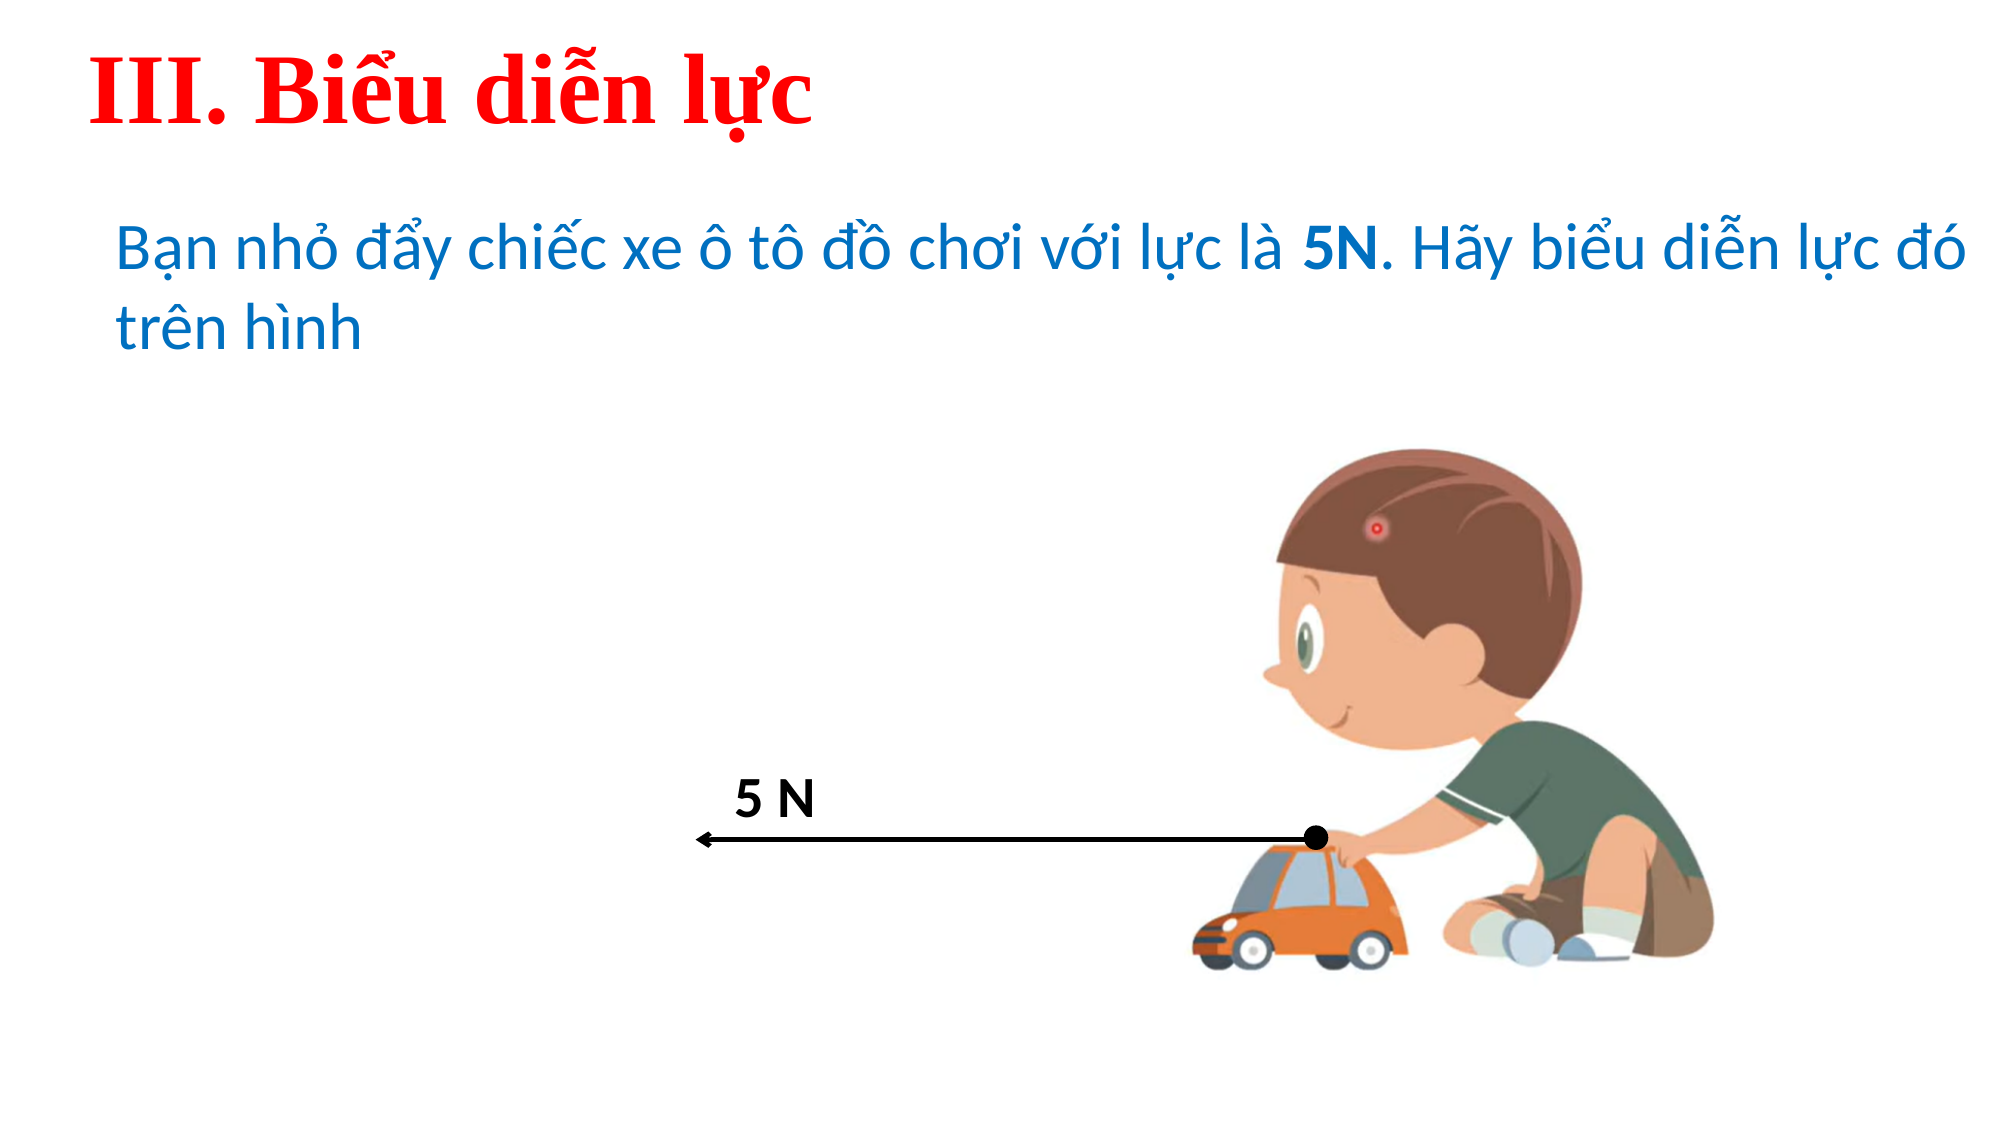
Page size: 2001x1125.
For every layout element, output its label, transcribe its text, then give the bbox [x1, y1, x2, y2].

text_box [695, 826, 1328, 849]
text_box III. Biểu diễn lực [73, 16, 855, 151]
text_box Bạn nhỏ đẩy chiếc xe ô tô đồ chơi với lực là 5N. Hãy biểu diễn lực đó trên hình [101, 195, 1984, 370]
picture [1107, 415, 1780, 1044]
text_box 5 N [719, 751, 859, 826]
